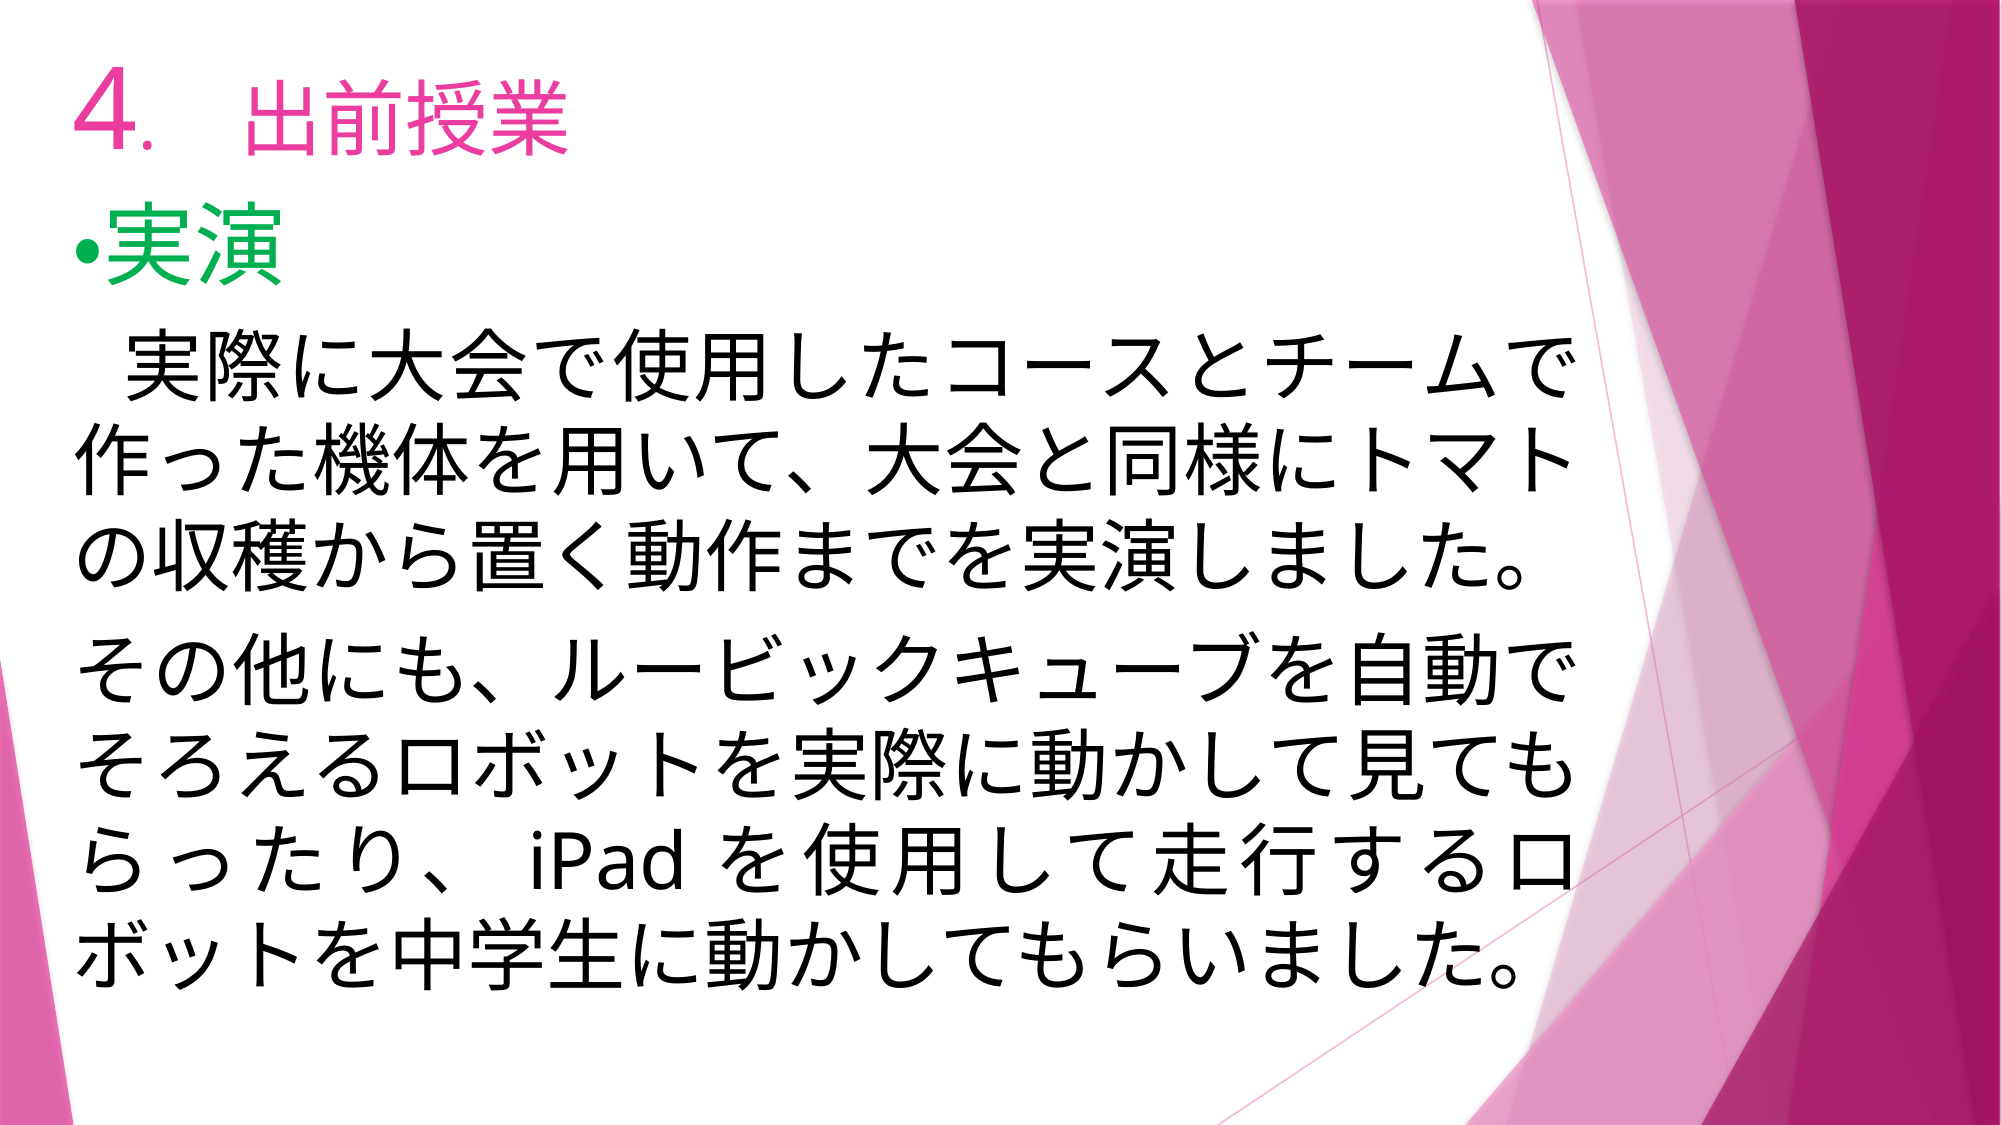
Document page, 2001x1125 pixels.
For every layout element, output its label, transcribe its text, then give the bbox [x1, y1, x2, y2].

list ・実演 実際に大会で使用したコースとチームで作った機体を用いて、大会と同様にトマトの収穫から置く動作までを実演しました。 その他にも、ルービックキューブを自動でそろえるロボットを実際に動かして見てもらったり、iPadを使用して走行するロボットを中学生に動かしてもらいました。 [57, 179, 1598, 1029]
title 4. 出前授業 [57, 27, 699, 179]
